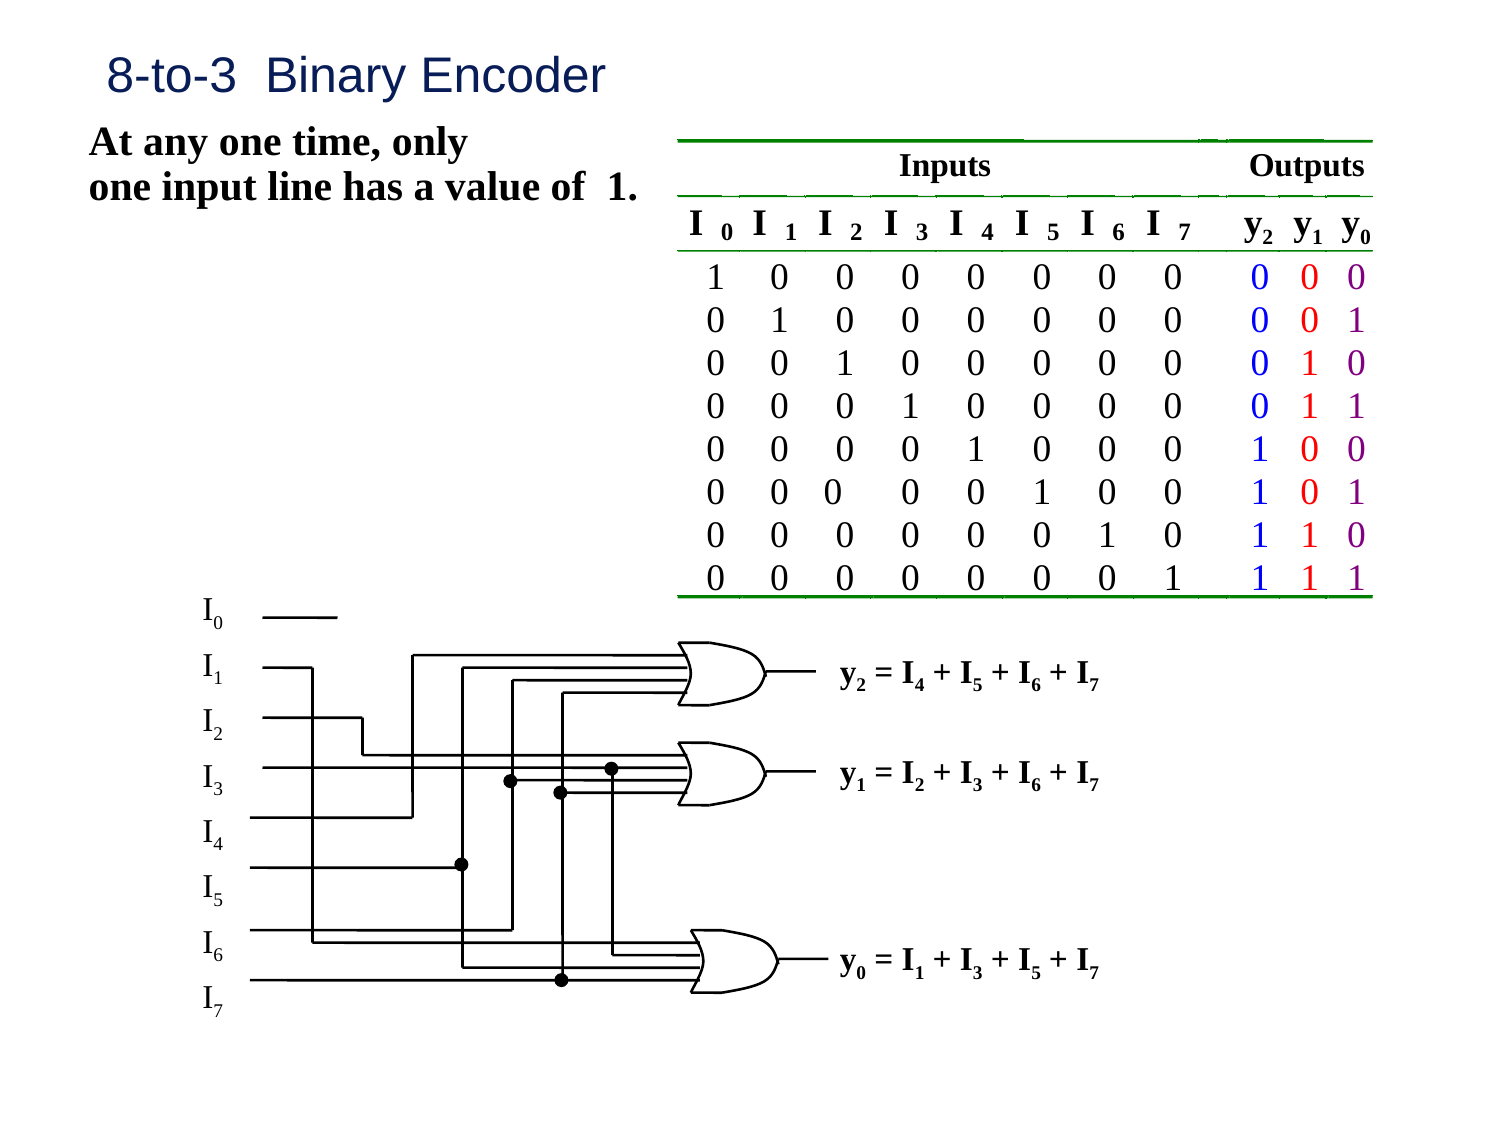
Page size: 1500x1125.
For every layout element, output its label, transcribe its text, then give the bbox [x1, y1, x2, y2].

title 8-to-3 Binary Encoder [95, 46, 1438, 88]
text_box 1 [1347, 553, 1367, 595]
text_box 0 [901, 483, 921, 510]
text_box 0 [706, 553, 726, 578]
text_box 0 [966, 553, 986, 578]
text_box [187, 579, 1213, 1001]
text_box 0 [901, 510, 921, 553]
text_box 0 [966, 483, 986, 510]
text_box 0 [1032, 553, 1052, 578]
text_box 1 [1163, 553, 1183, 578]
text_box 1 [1032, 483, 1052, 510]
text_box 1 [1250, 483, 1270, 510]
text_box 0 [1097, 483, 1117, 510]
text_box 1 [1347, 483, 1367, 510]
text_box 0 [1163, 483, 1183, 510]
text_box 0 [1032, 510, 1052, 553]
text_box 0 [966, 510, 986, 553]
text_box 0 [1300, 483, 1320, 510]
text_box 0 [835, 553, 855, 578]
text_box 0 [1097, 553, 1117, 578]
text_box 0 [1347, 510, 1367, 553]
text_box 1 [1250, 510, 1270, 553]
text_box 0 [835, 510, 855, 553]
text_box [677, 139, 1374, 475]
text_box 0 [706, 510, 726, 553]
text_box 1 [1300, 510, 1320, 553]
text_box 1 [1097, 510, 1117, 553]
text_box 1 [1300, 553, 1320, 595]
text_box At any one time, only one input line has a value of 1. [73, 112, 654, 218]
text_box 0 [770, 553, 790, 578]
text_box 0 [706, 483, 726, 510]
text_box 0 [823, 483, 843, 513]
text_box 0 [770, 483, 790, 510]
text_box 0 [770, 510, 790, 553]
text_box 0 [901, 553, 921, 578]
text_box 0 [1163, 510, 1183, 553]
text_box 1 [1250, 553, 1270, 595]
